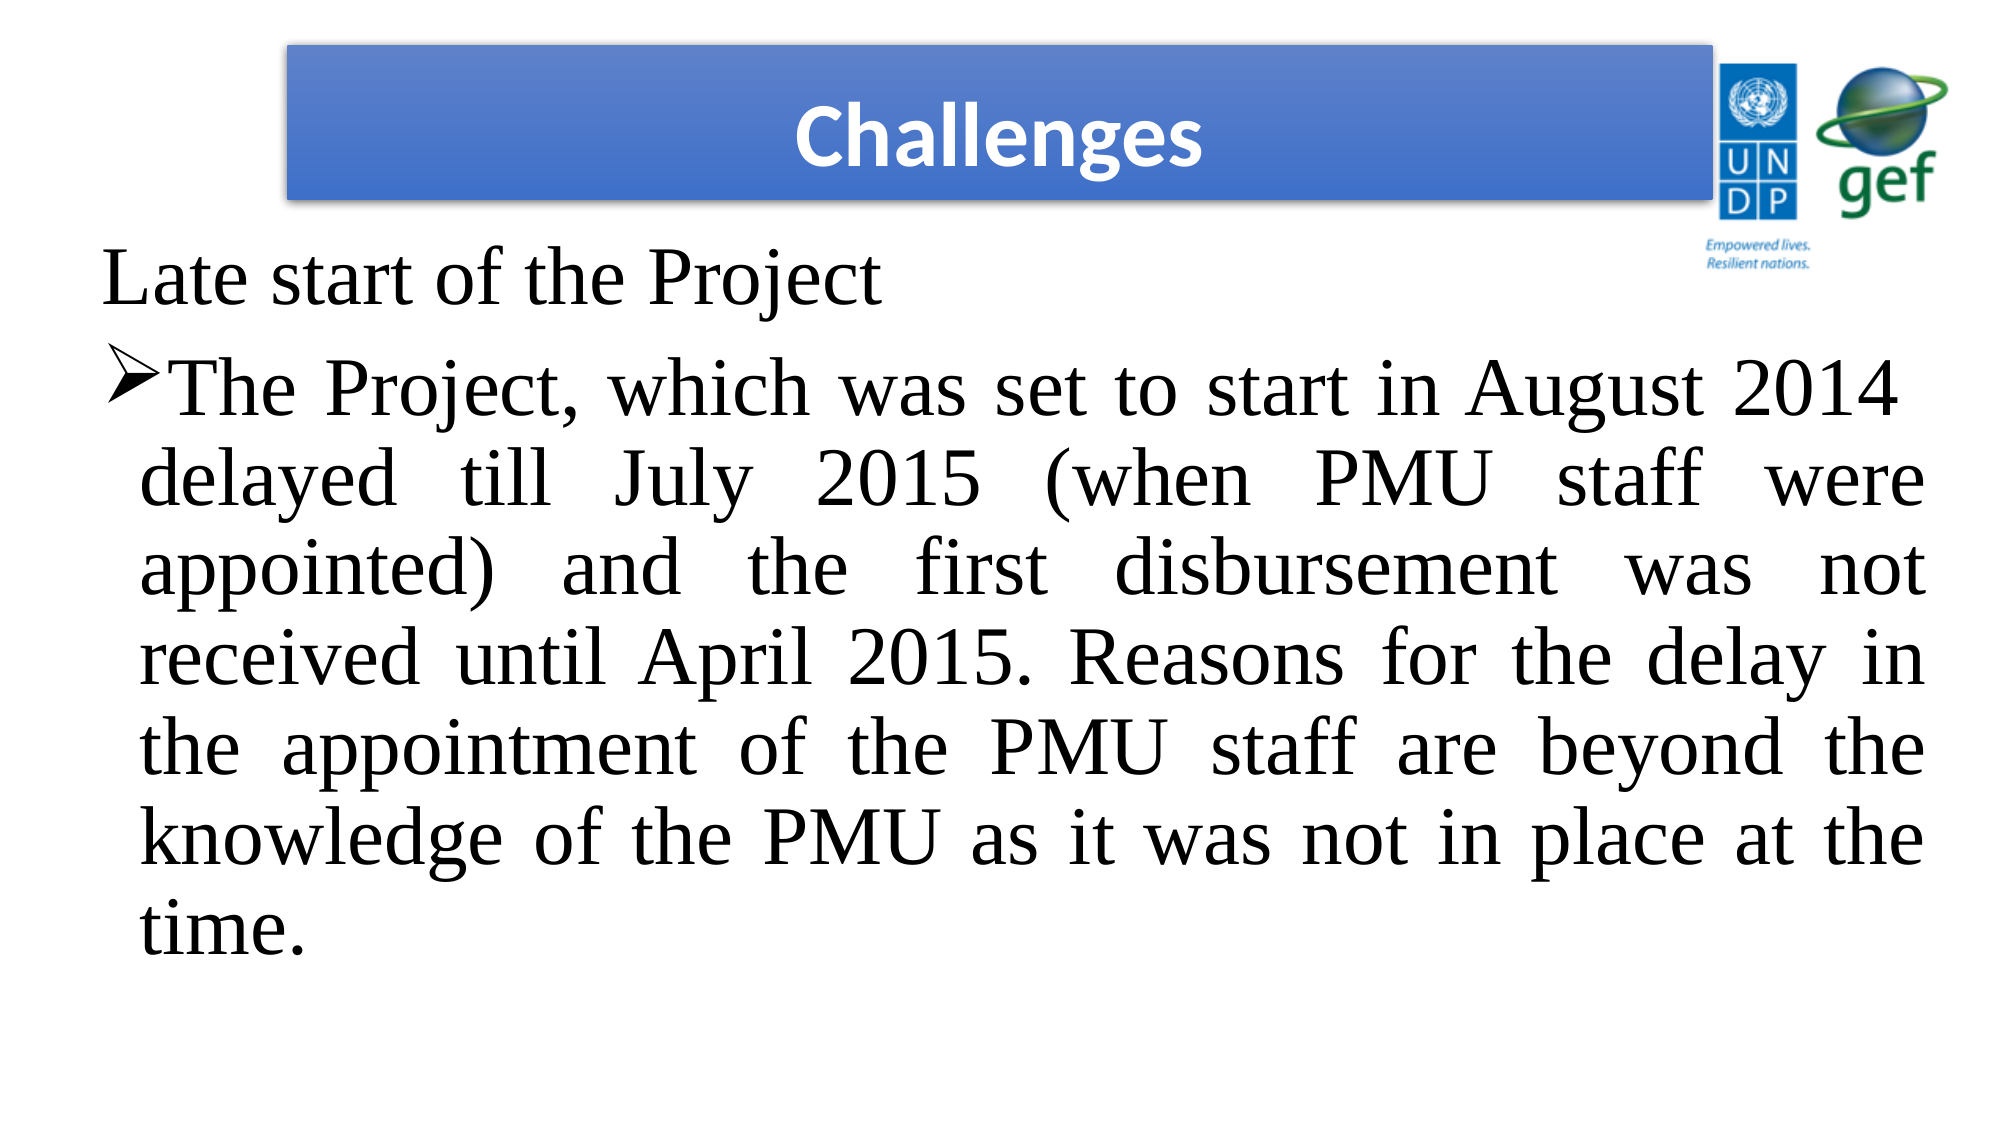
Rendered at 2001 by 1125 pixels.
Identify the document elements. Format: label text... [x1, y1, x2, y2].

title Challenges [287, 45, 1713, 200]
picture [1700, 56, 1961, 278]
list Late start of the Project The Project, which was set to start in August 2014 delayed till July 2015 (when PMU staff were appointed) and the first disbursement was not received until April 2015. Reasons for the delay in the appointment of the PMU staff are beyond the knowledge of the PMU as it was not in place at the time. [86, 224, 1944, 1088]
